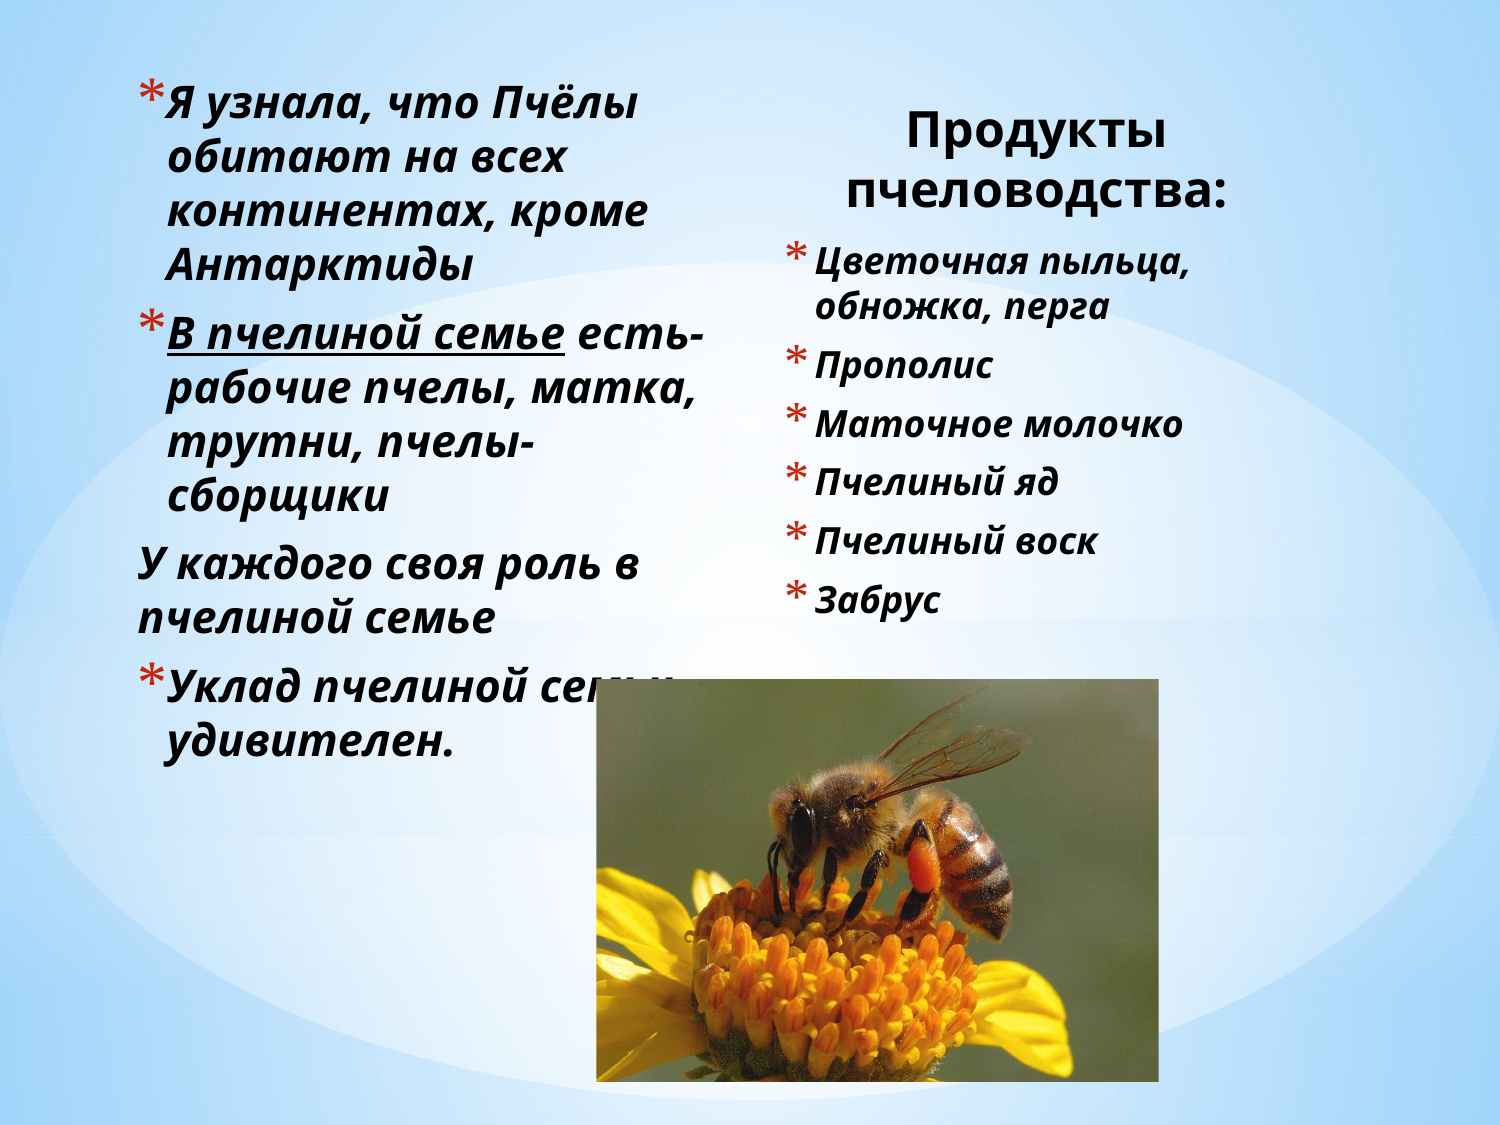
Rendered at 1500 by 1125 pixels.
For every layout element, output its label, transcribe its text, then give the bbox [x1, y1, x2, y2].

list Я узнала, что Пчёлы обитают на всех континентах, кроме Антарктиды В пчелиной семье есть- рабочие пчелы, матка, трутни, пчелы-сборщики У каждого своя роль в пчелиной семье Уклад пчелиной семьи удивителен. [115, 66, 731, 778]
list Продукты пчеловодства: [762, 120, 1312, 225]
list Цветочная пыльца, обножка, перга Прополис Маточное молочко Пчелиный яд Пчелиный воск Забрус [761, 229, 1311, 680]
picture [596, 679, 1159, 1082]
